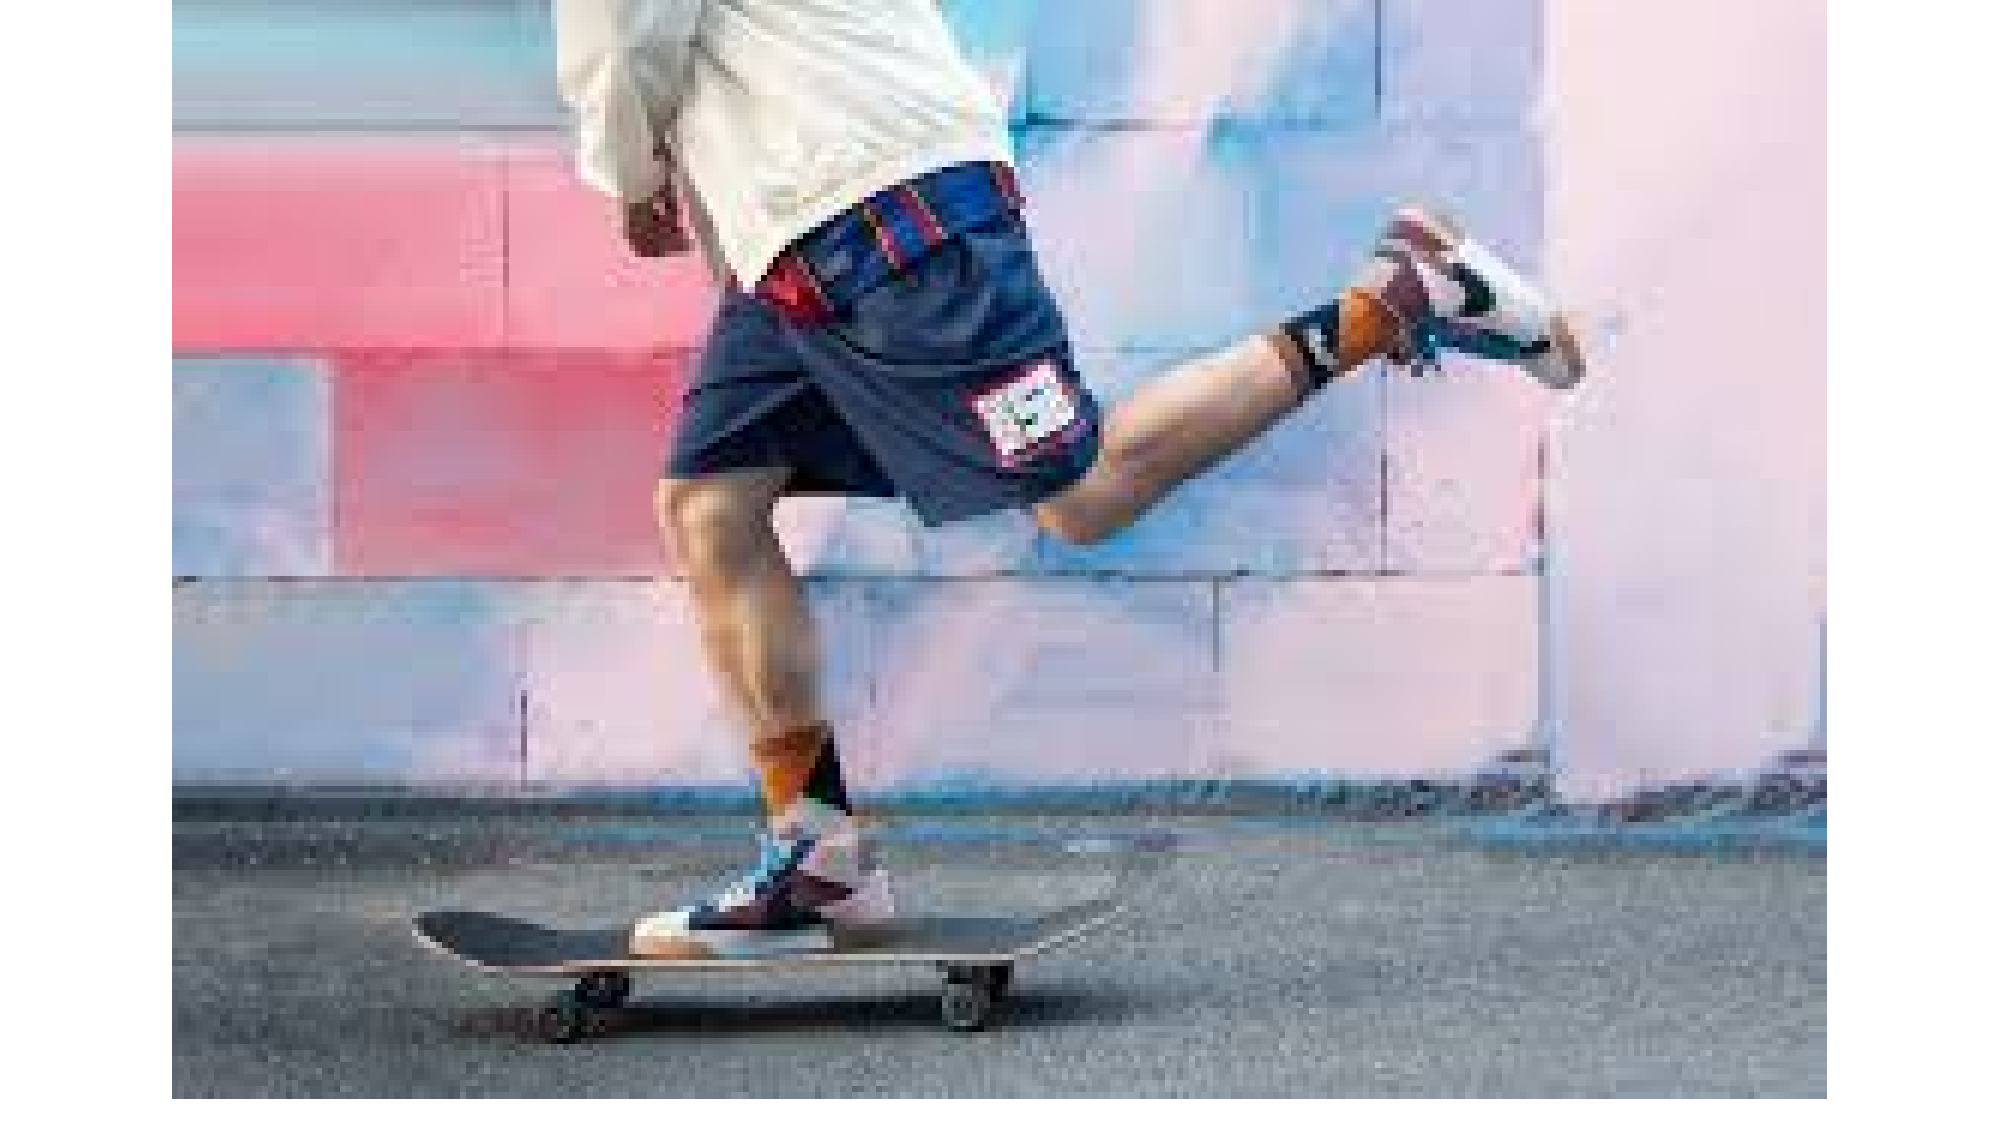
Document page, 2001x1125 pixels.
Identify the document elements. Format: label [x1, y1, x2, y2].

list [172, 0, 1827, 1100]
